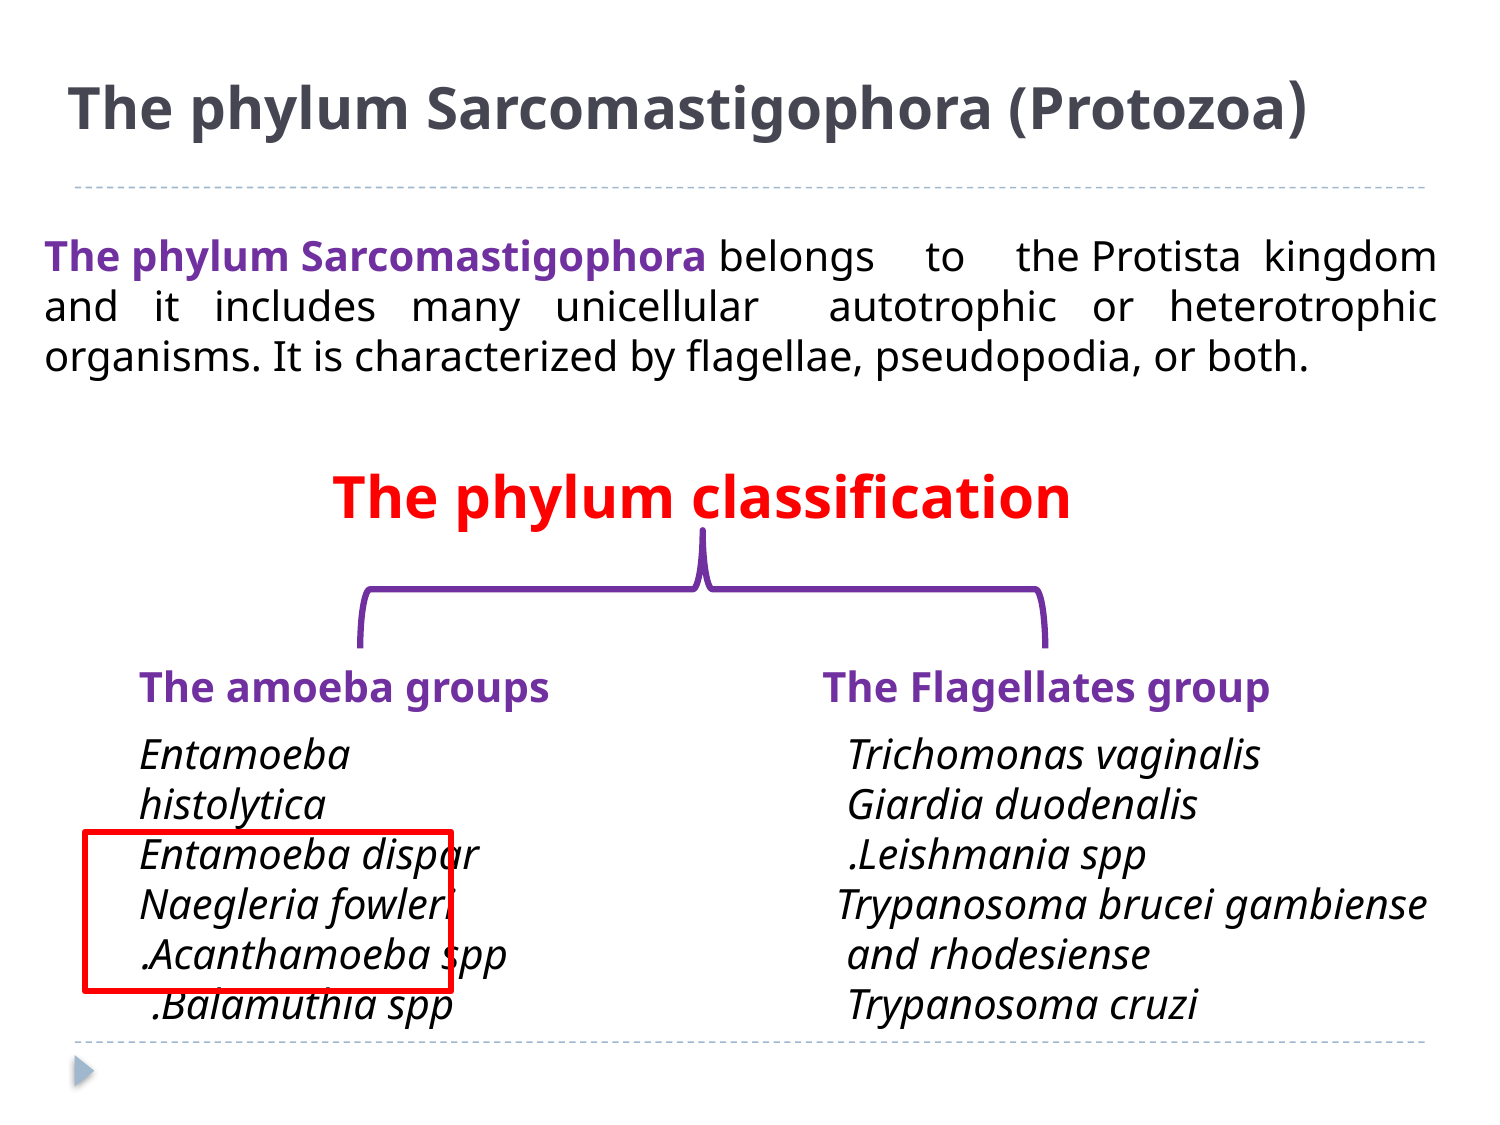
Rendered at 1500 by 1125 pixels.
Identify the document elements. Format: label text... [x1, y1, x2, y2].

text_box The phylum Sarcomastigophora belongs to the Protista kingdom and it includes many unicellular autotrophic or heterotrophic organisms. It is characterized by flagellae, pseudopodia, or both. [29, 222, 1453, 387]
text_box Entamoeba histolytica Entamoeba dispar Naegleria fowleri Acanthamoeba spp. Balamuthia spp. [123, 720, 561, 1035]
text_box [83, 830, 453, 993]
text_box The Flagellates group [796, 653, 1286, 719]
text_box Trichomonas vaginalis Giardia duodenalis Leishmania spp. Trypanosoma brucei gambiense and rhodesiense Trypanosoma cruzi [820, 720, 1459, 1035]
title (The phylum Sarcomastigophora (Protozoa [53, 30, 1441, 149]
text_box The phylum classification [242, 453, 1164, 538]
text_box The amoeba groups [123, 603, 668, 718]
text_box [359, 529, 1047, 649]
